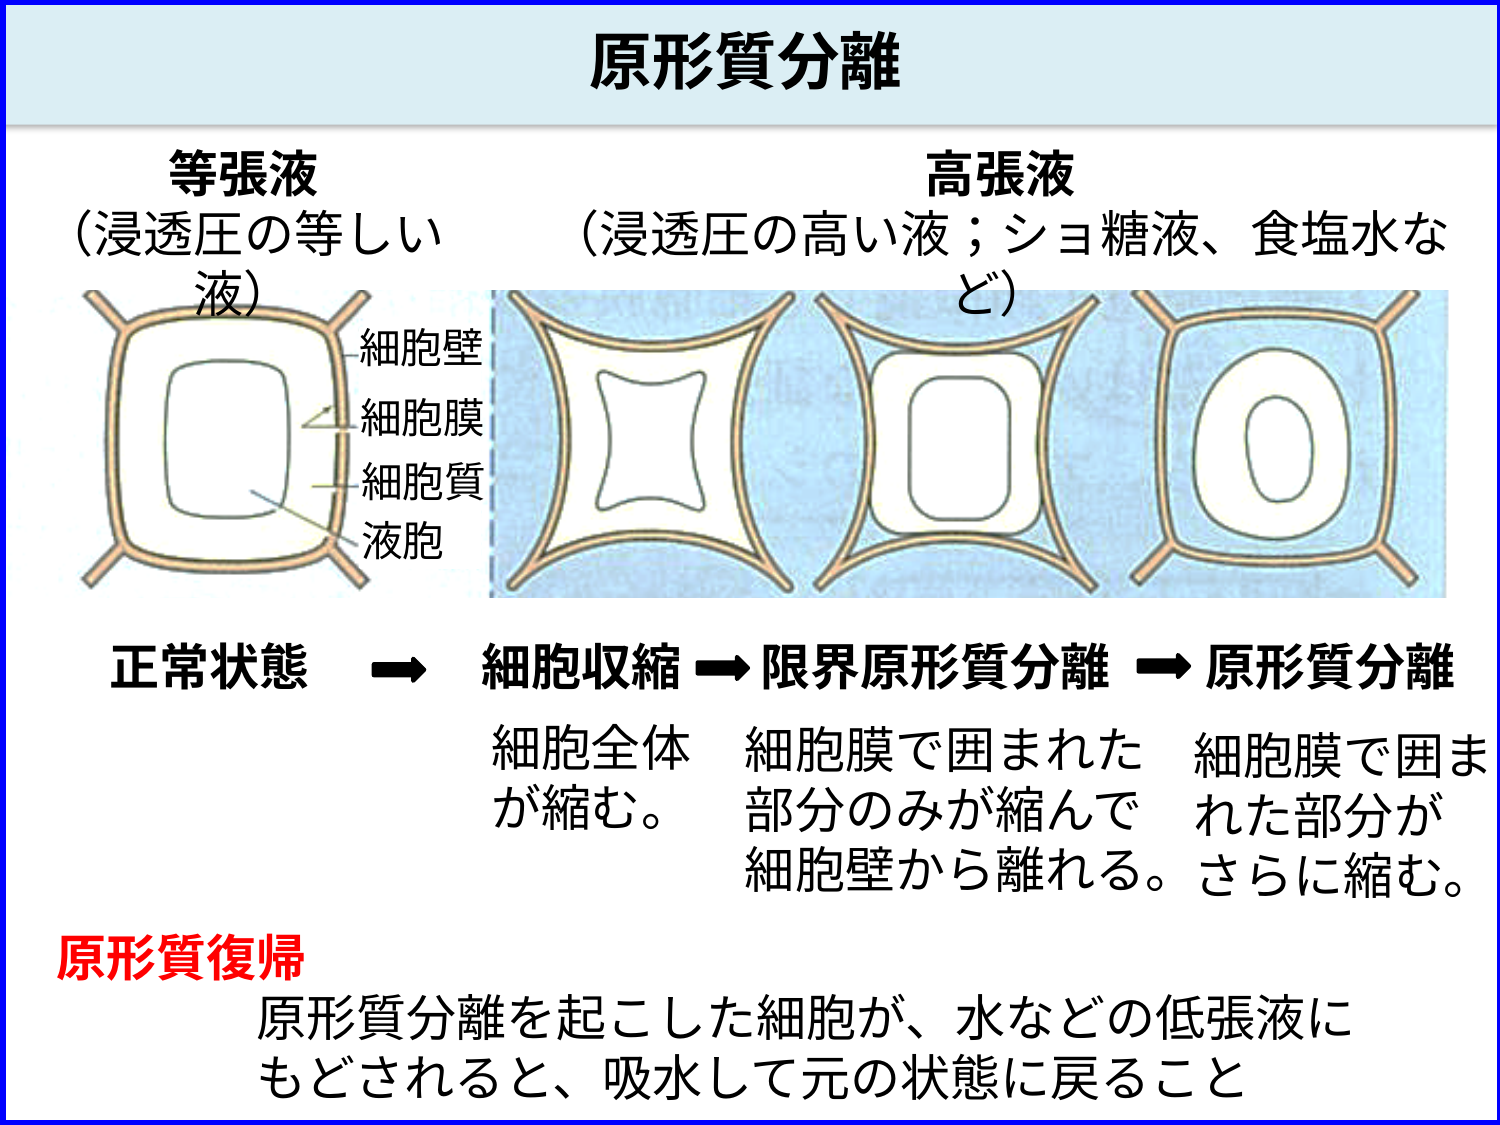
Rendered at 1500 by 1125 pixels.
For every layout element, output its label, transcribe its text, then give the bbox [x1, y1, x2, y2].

text_box 原形質復帰 原形質分離を起こした細胞が、水などの低張液に もどされると、吸水して元の状態に戻ること [41, 918, 1500, 1114]
text_box 等張液 （浸透圧の等しい液） [0, 135, 508, 291]
text_box 正常状態 [94, 628, 378, 703]
text_box 原形質分離 [1190, 628, 1500, 703]
text_box [695, 654, 751, 681]
text_box 細胞全体 が縮む。 [476, 709, 760, 845]
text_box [3, 290, 1452, 599]
text_box 高張液 （浸透圧の高い液；ショ糖液、食塩水など） [529, 135, 1471, 330]
text_box [1136, 653, 1192, 680]
text_box [371, 656, 427, 683]
text_box 細胞膜で囲ま れた部分が さらに縮む。 [1179, 717, 1500, 913]
text_box 細胞膜で囲まれた部分のみが縮んで細胞壁から離れる。 [730, 711, 1180, 907]
text_box [1, 0, 1500, 1125]
text_box 細胞収縮 [466, 628, 750, 763]
text_box 限界原形質分離 [746, 628, 1160, 703]
